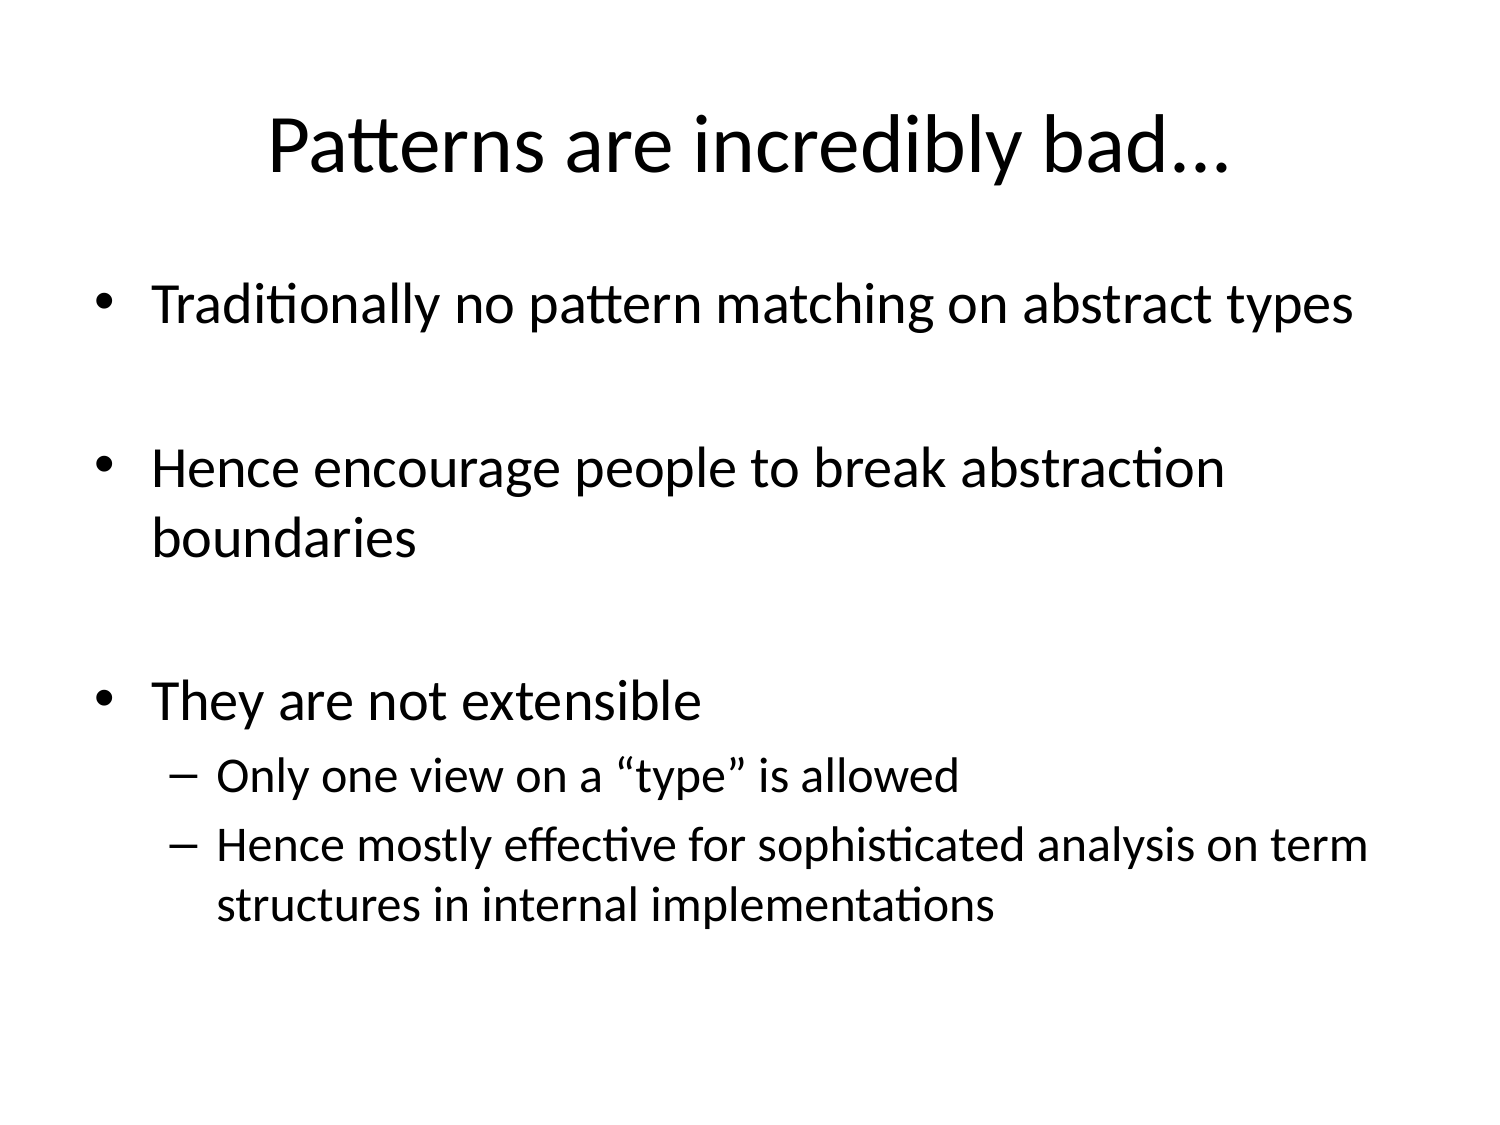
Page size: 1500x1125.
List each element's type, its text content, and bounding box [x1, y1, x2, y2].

list Traditionally no pattern matching on abstract types Hence encourage people to break abstraction boundaries They are not extensible Only one view on a “type” is allowed Hence mostly effective for sophisticated analysis on term structures in internal implementations [79, 257, 1430, 1001]
title Patterns are incredibly bad... [74, 44, 1426, 233]
